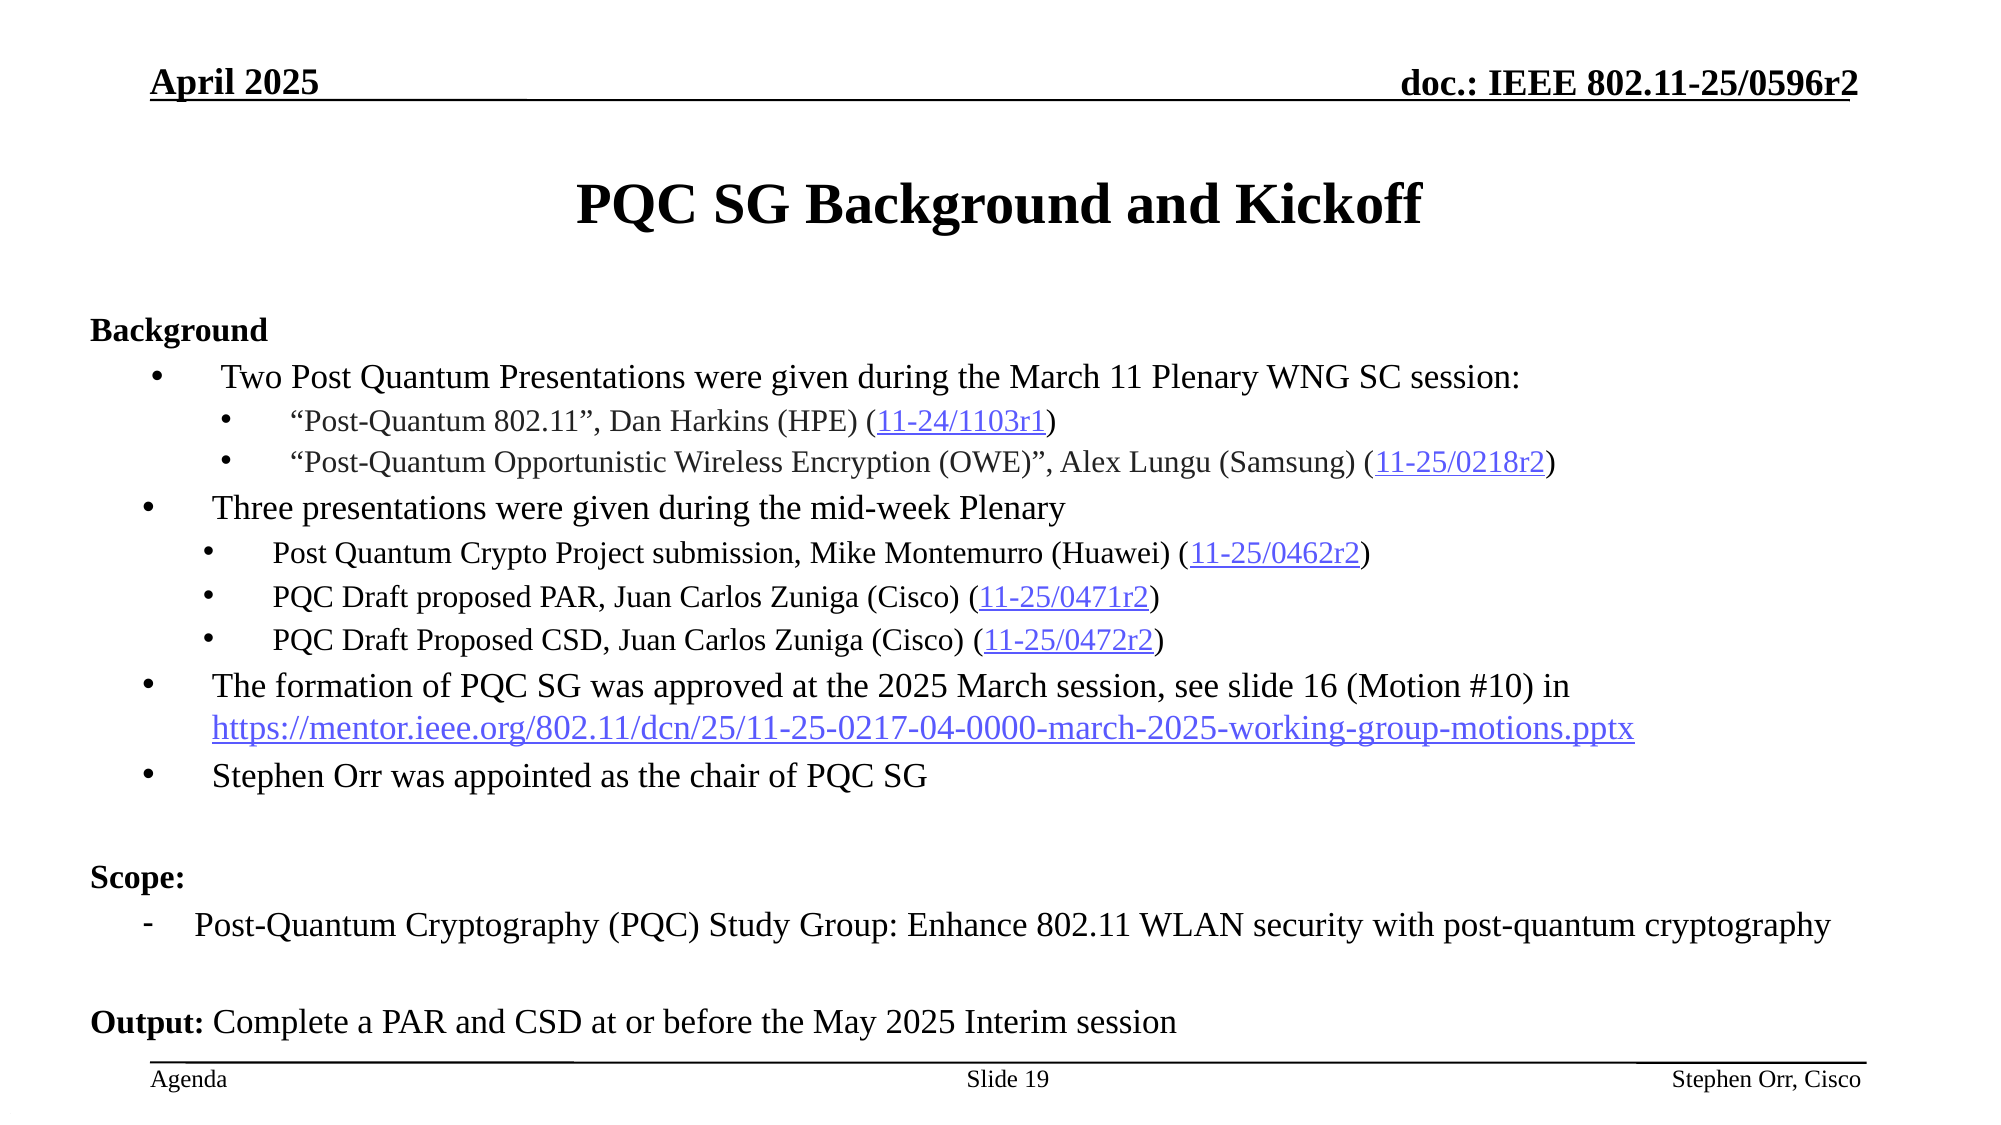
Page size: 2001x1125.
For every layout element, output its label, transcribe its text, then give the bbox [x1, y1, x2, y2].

title PQC SG Background and Kickoff [149, 112, 1850, 288]
list Background Two Post Quantum Presentations were given during the March 11 Plenary WNG SC session: “Post-Quantum 802.11”, Dan Harkins (HPE) (11-24/1103r1) “Post-Quantum Opportunistic Wireless Encryption (OWE)”, Alex Lungu (Samsung) (11-25/0218r2) Three presentations were given during the mid-week Plenary Post Quantum Crypto Project submission, Mike Montemurro (Huawei) (11-25/0462r2) PQC Draft proposed PAR, Juan Carlos Zuniga (Cisco) (11-25/0471r2) PQC Draft Proposed CSD, Juan Carlos Zuniga (Cisco) (11-25/0472r2) The formation of PQC SG was approved at the 2025 March session, see slide 16 (Motion #10) in https://mentor.ieee.org/802.11/dcn/25/11-25-0217-04-0000-march-2025-working-group-motions.pptx Stephen Orr was appointed as the chair of PQC SG Scope: Post-Quantum Cryptography (PQC) Study Group: Enhance 802.11 WLAN security with post-quantum cryptography Output: Complete a PAR and CSD at or before the May 2025 Interim session [74, 299, 1850, 1068]
slide_number Slide 19 [949, 1061, 1067, 1123]
